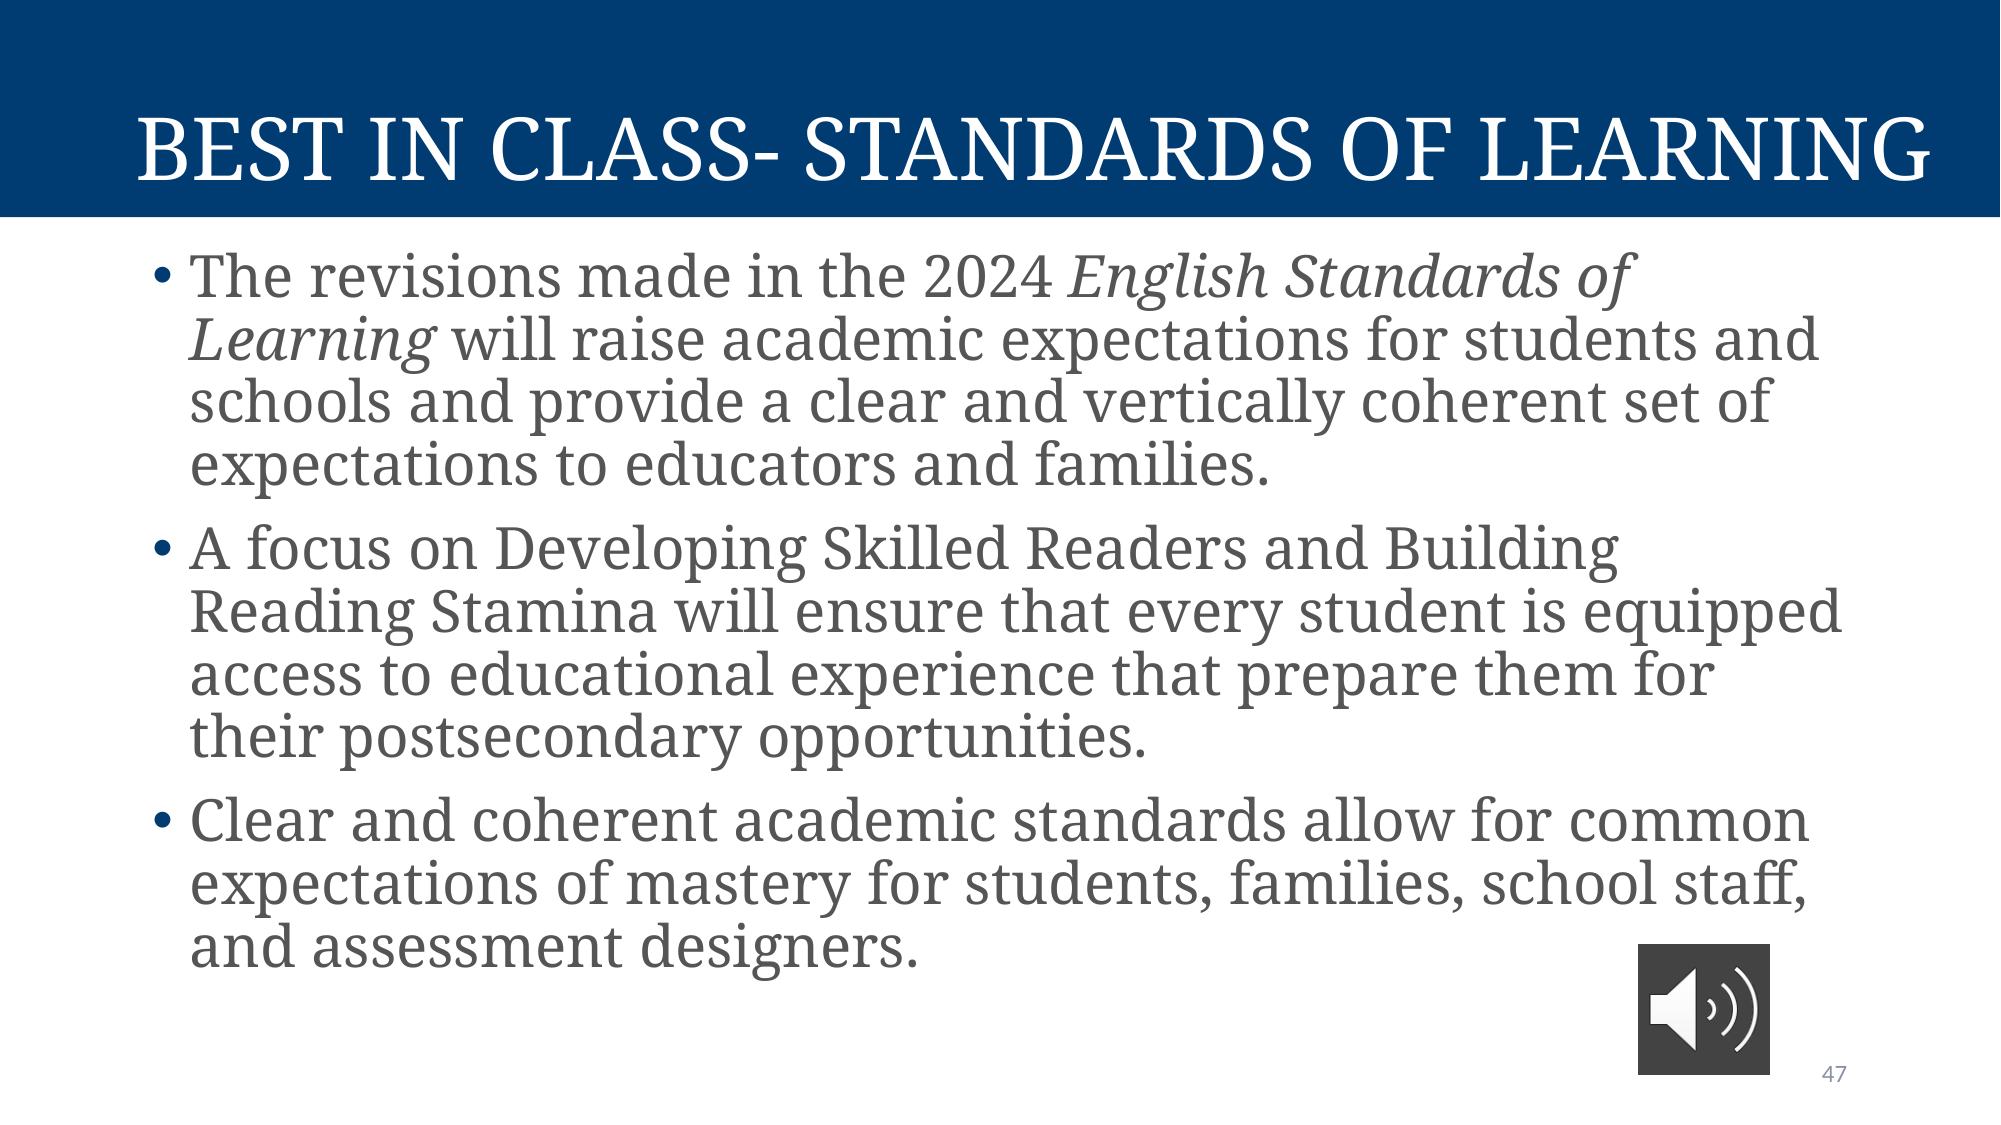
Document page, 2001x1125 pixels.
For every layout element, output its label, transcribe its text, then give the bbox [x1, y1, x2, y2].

list Best in Class- Standards of Learning [0, 0, 2000, 218]
picture [1637, 942, 1771, 1077]
list The revisions made in the 2024 English Standards of Learning will raise academic expectations for students and schools and provide a clear and vertically coherent set of expectations to educators and families. A focus on Developing Skilled Readers and Building Reading Stamina will ensure that every student is equipped access to educational experience that prepare them for their postsecondary opportunities. Clear and coherent academic standards allow for common expectations of mastery for students, families, school staff, and assessment designers. [137, 239, 1863, 1014]
slide_number 47 [1412, 1042, 1863, 1103]
